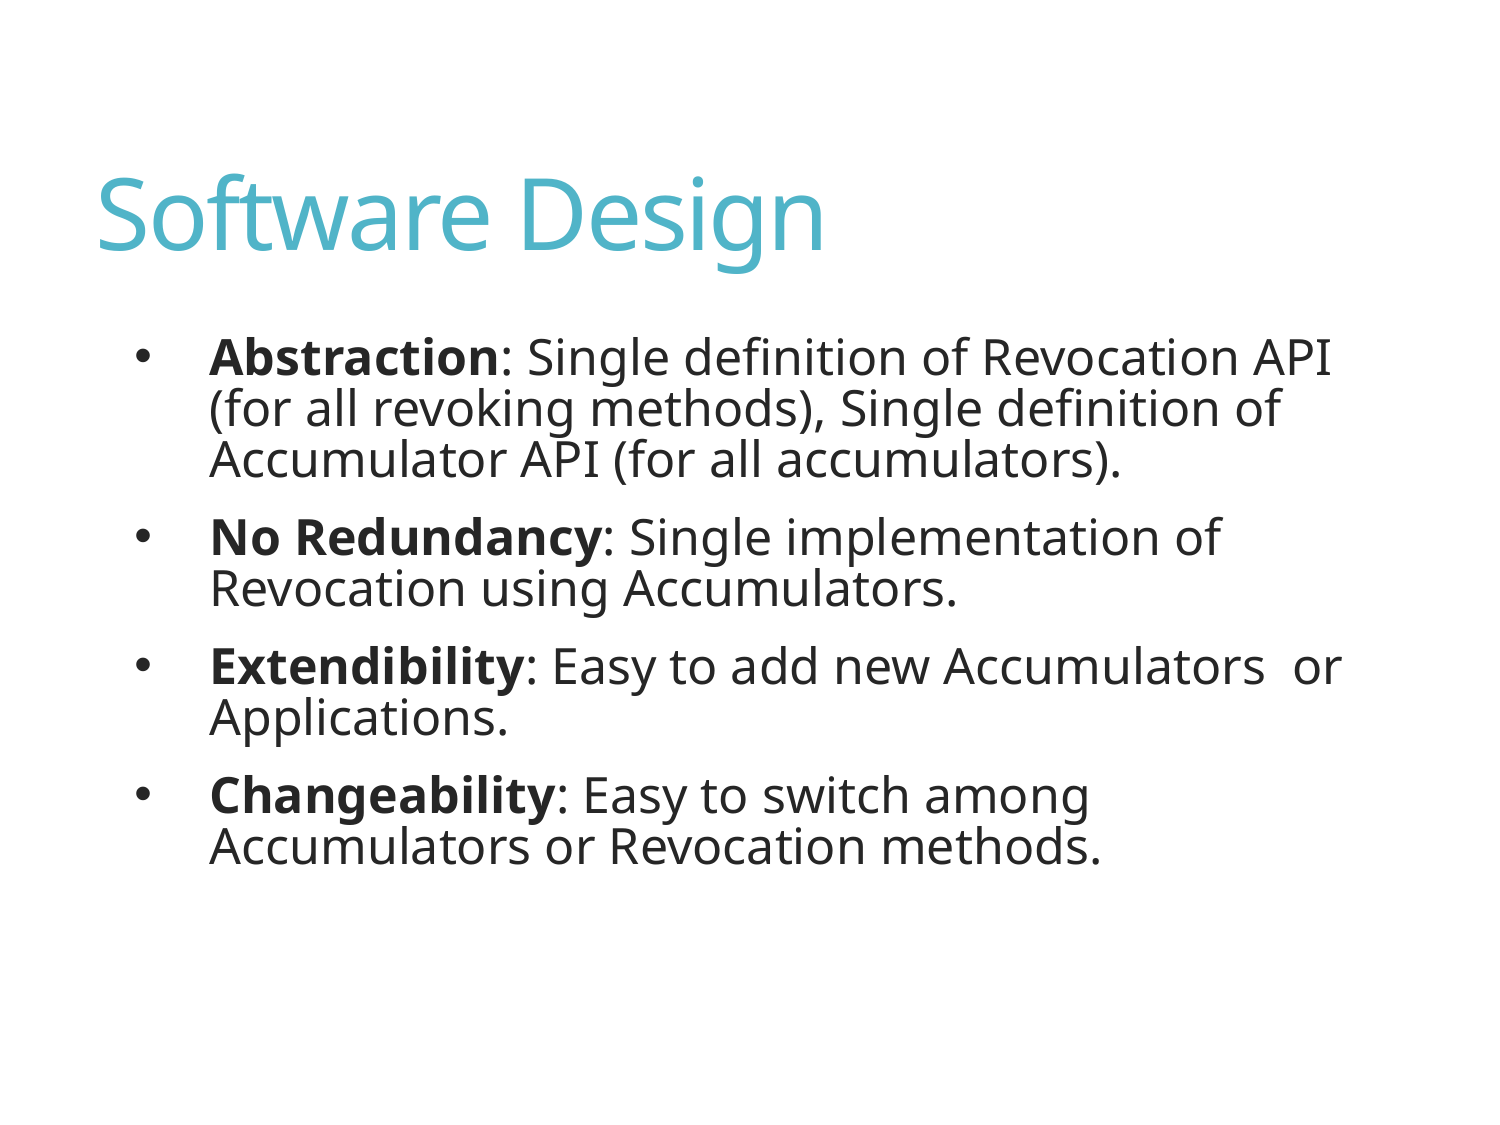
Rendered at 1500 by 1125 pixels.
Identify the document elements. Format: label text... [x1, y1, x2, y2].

title Software Design [80, 81, 1407, 354]
list Abstraction: Single definition of Revocation API (for all revoking methods), Single definition of Accumulator API (for all accumulators). No Redundancy: Single implementation of Revocation using Accumulators. Extendibility: Easy to add new Accumulators or Applications. Changeability: Easy to switch among Accumulators or Revocation methods. [83, 326, 1407, 945]
